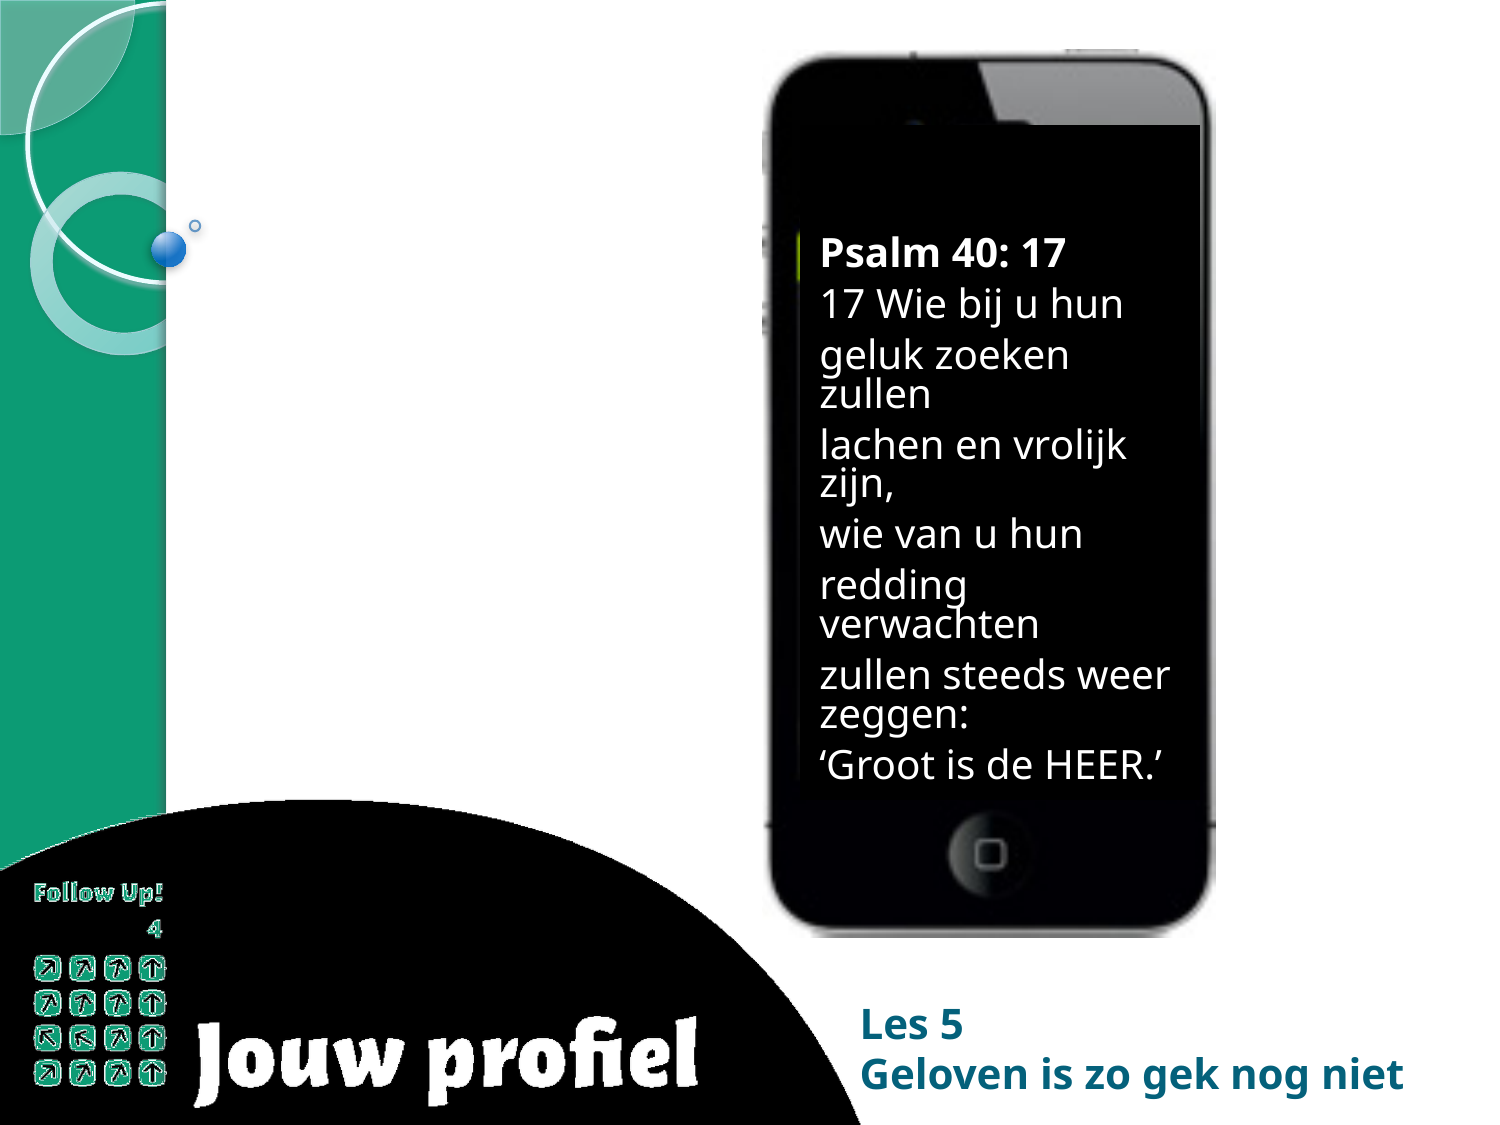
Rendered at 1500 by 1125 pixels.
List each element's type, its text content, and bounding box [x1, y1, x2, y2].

picture [151, 236, 156, 247]
picture [0, 49, 1216, 1125]
title Les 5 Geloven is zo gek nog niet [888, 987, 1500, 1106]
picture [869, 1064, 881, 1084]
